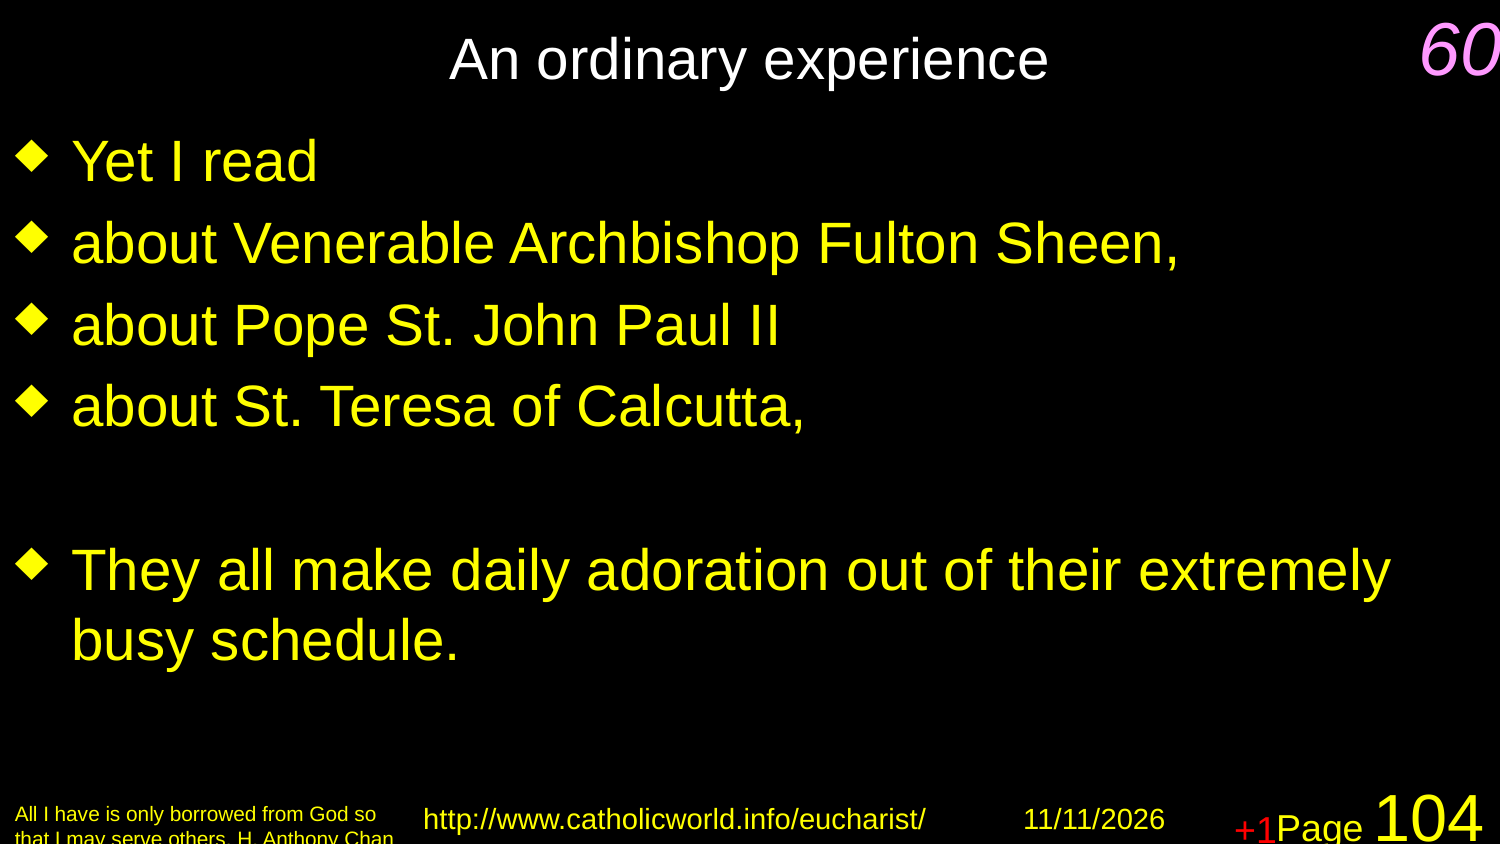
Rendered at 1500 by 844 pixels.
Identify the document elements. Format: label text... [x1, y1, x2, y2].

title An ordinary experience [0, 0, 1500, 113]
text_box 60 [1418, 0, 1500, 91]
text_box +1 [1219, 798, 1500, 844]
list Yet I read about Venerable Archbishop Fulton Sheen, about Pope St. John Paul II about St. Teresa of Calcutta, They all make daily adoration out of their extremely busy schedule. [0, 115, 1500, 794]
